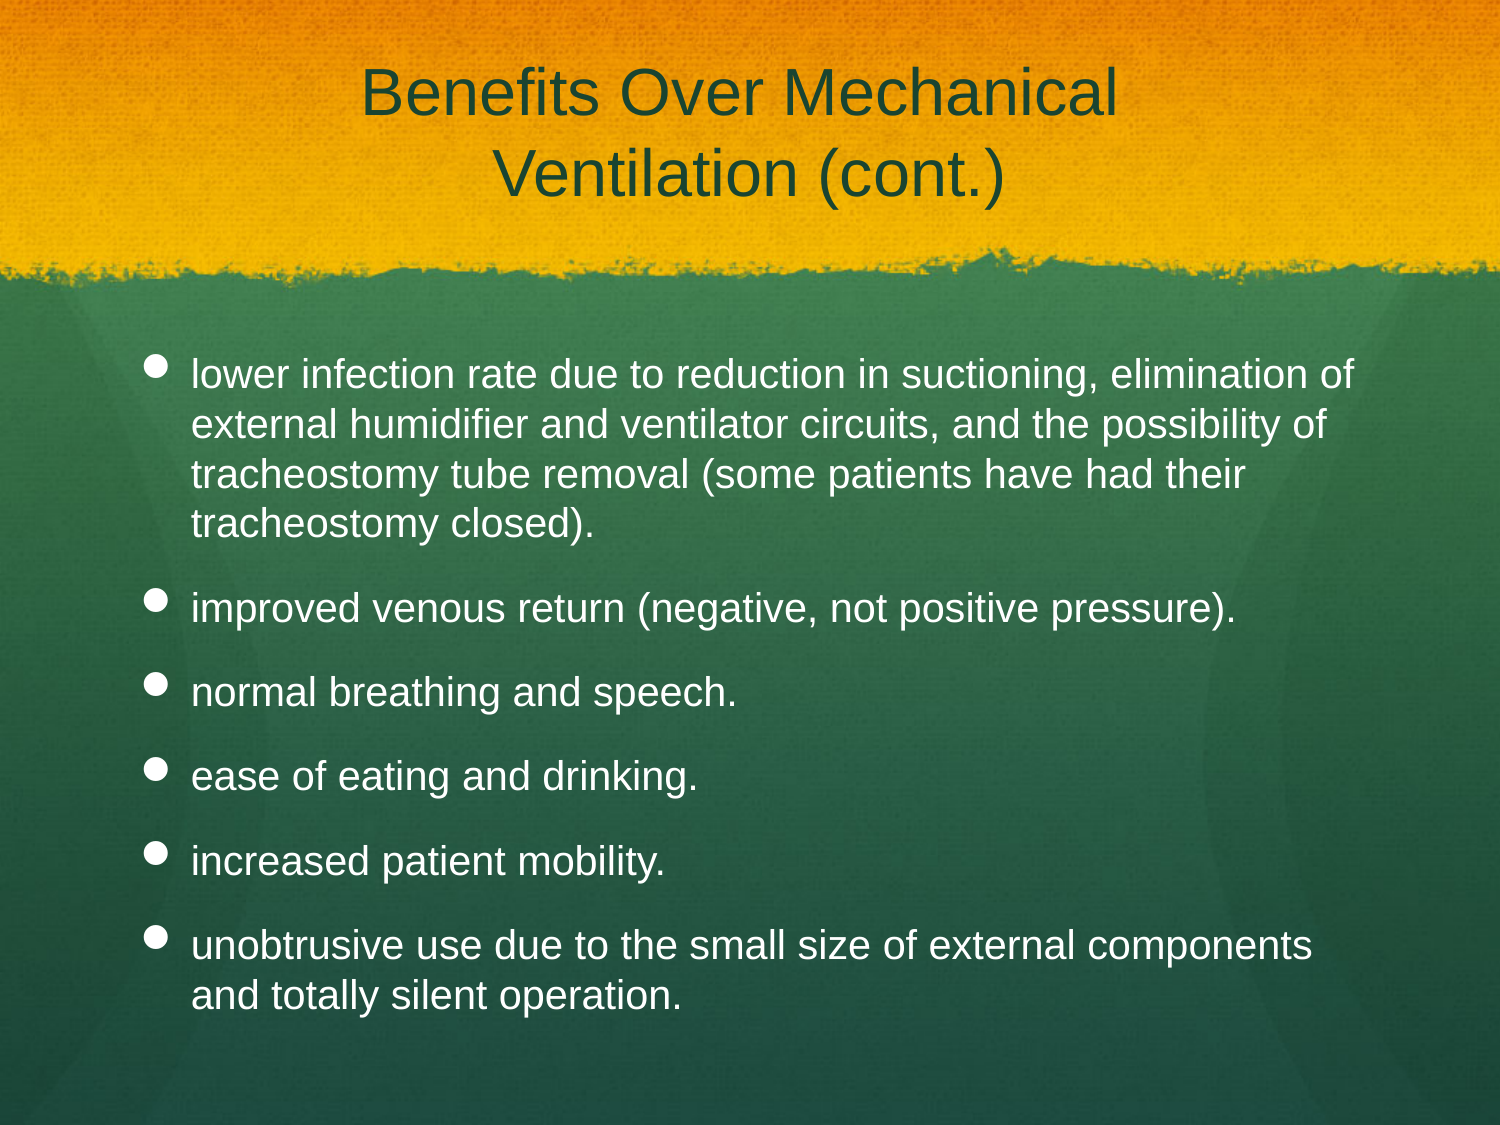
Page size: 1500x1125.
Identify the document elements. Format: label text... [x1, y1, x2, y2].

title Benefits Over Mechanical Ventilation (cont.) [125, 12, 1375, 246]
list lower infection rate due to reduction in suctioning, elimination of external humidifier and ventilator circuits, and the possibility of tracheostomy tube removal (some patients have had their tracheostomy closed). improved venous return (negative, not positive pressure). normal breathing and speech. ease of eating and drinking. increased patient mobility. unobtrusive use due to the small size of external components and totally silent operation. [125, 339, 1375, 1026]
picture [0, 0, 1500, 1125]
